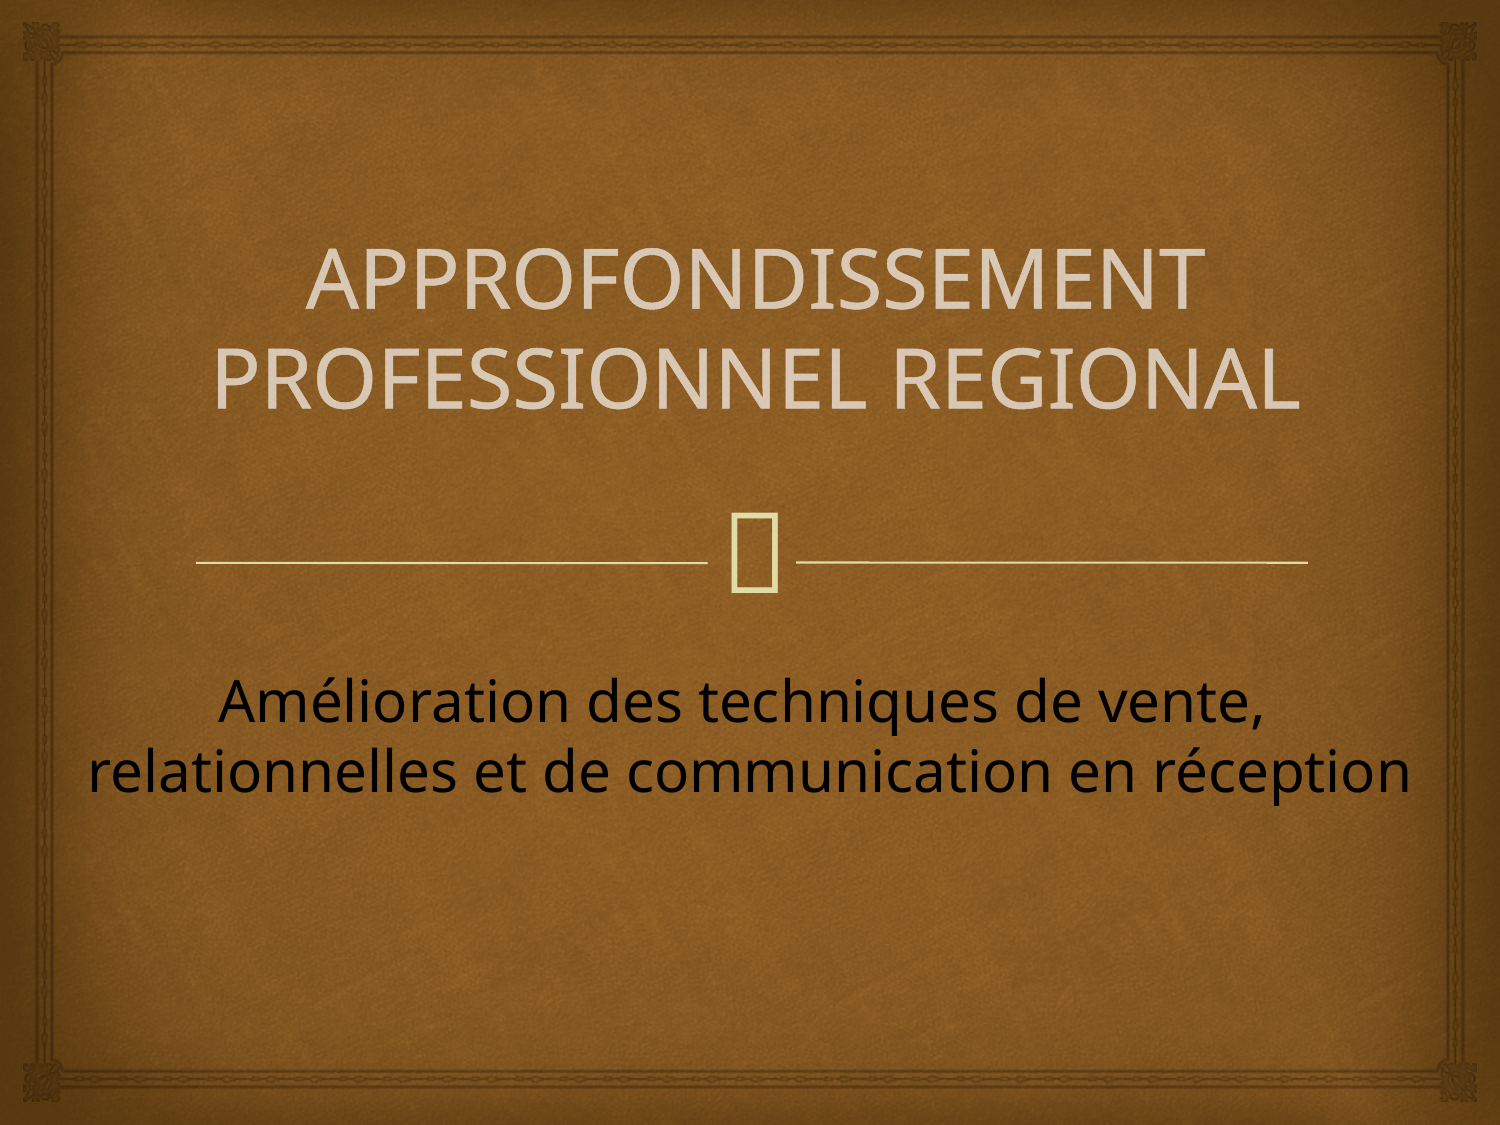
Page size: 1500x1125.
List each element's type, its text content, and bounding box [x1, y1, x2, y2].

title APPROFONDISSEMENT PROFESSIONNEL REGIONAL [100, 149, 1412, 433]
picture [0, 0, 1500, 1125]
subtitle Amélioration des techniques de vente, relationnelles et de communication en réception [41, 656, 1459, 835]
